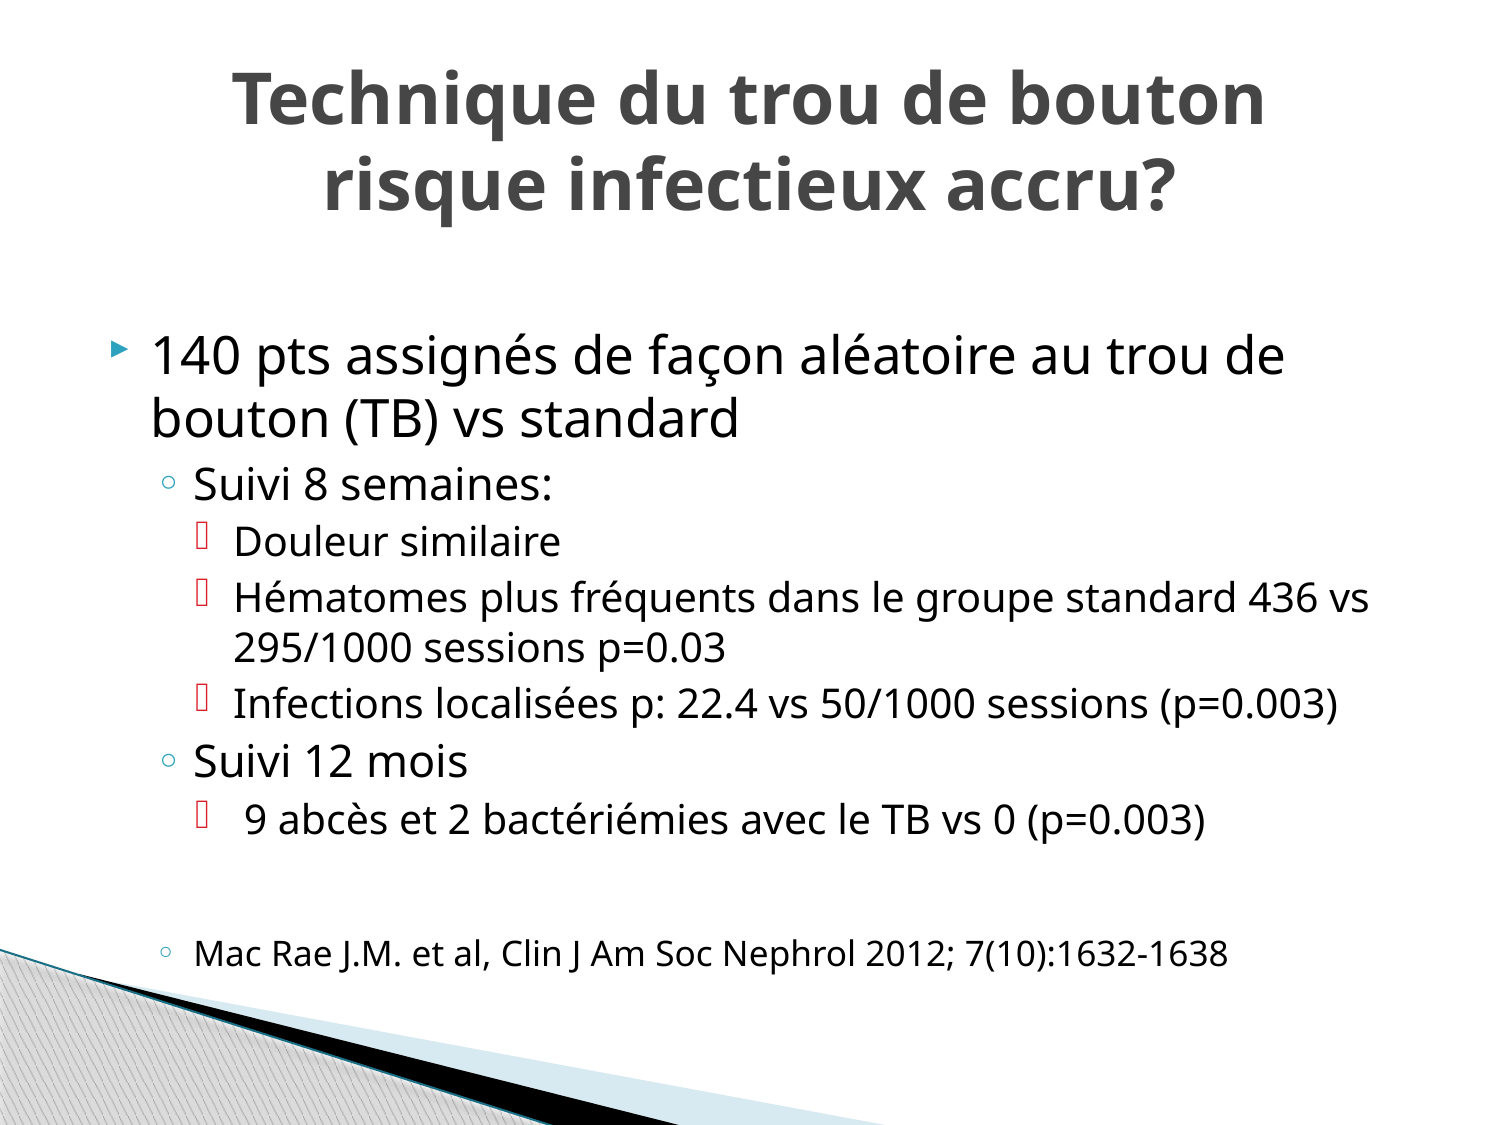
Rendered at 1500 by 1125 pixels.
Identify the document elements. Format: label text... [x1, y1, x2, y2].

title Technique du trou de bouton risque infectieux accru? [75, 45, 1425, 233]
list 140 pts assignés de façon aléatoire au trou de bouton (TB) vs standard Suivi 8 semaines: Douleur similaire Hématomes plus fréquents dans le groupe standard 436 vs 295/1000 sessions p=0.03 Infections localisées p: 22.4 vs 50/1000 sessions (p=0.003) Suivi 12 mois 9 abcès et 2 bactériémies avec le TB vs 0 (p=0.003) Mac Rae J.M. et al, Clin J Am Soc Nephrol 2012; 7(10):1632-1638 [75, 243, 1425, 986]
